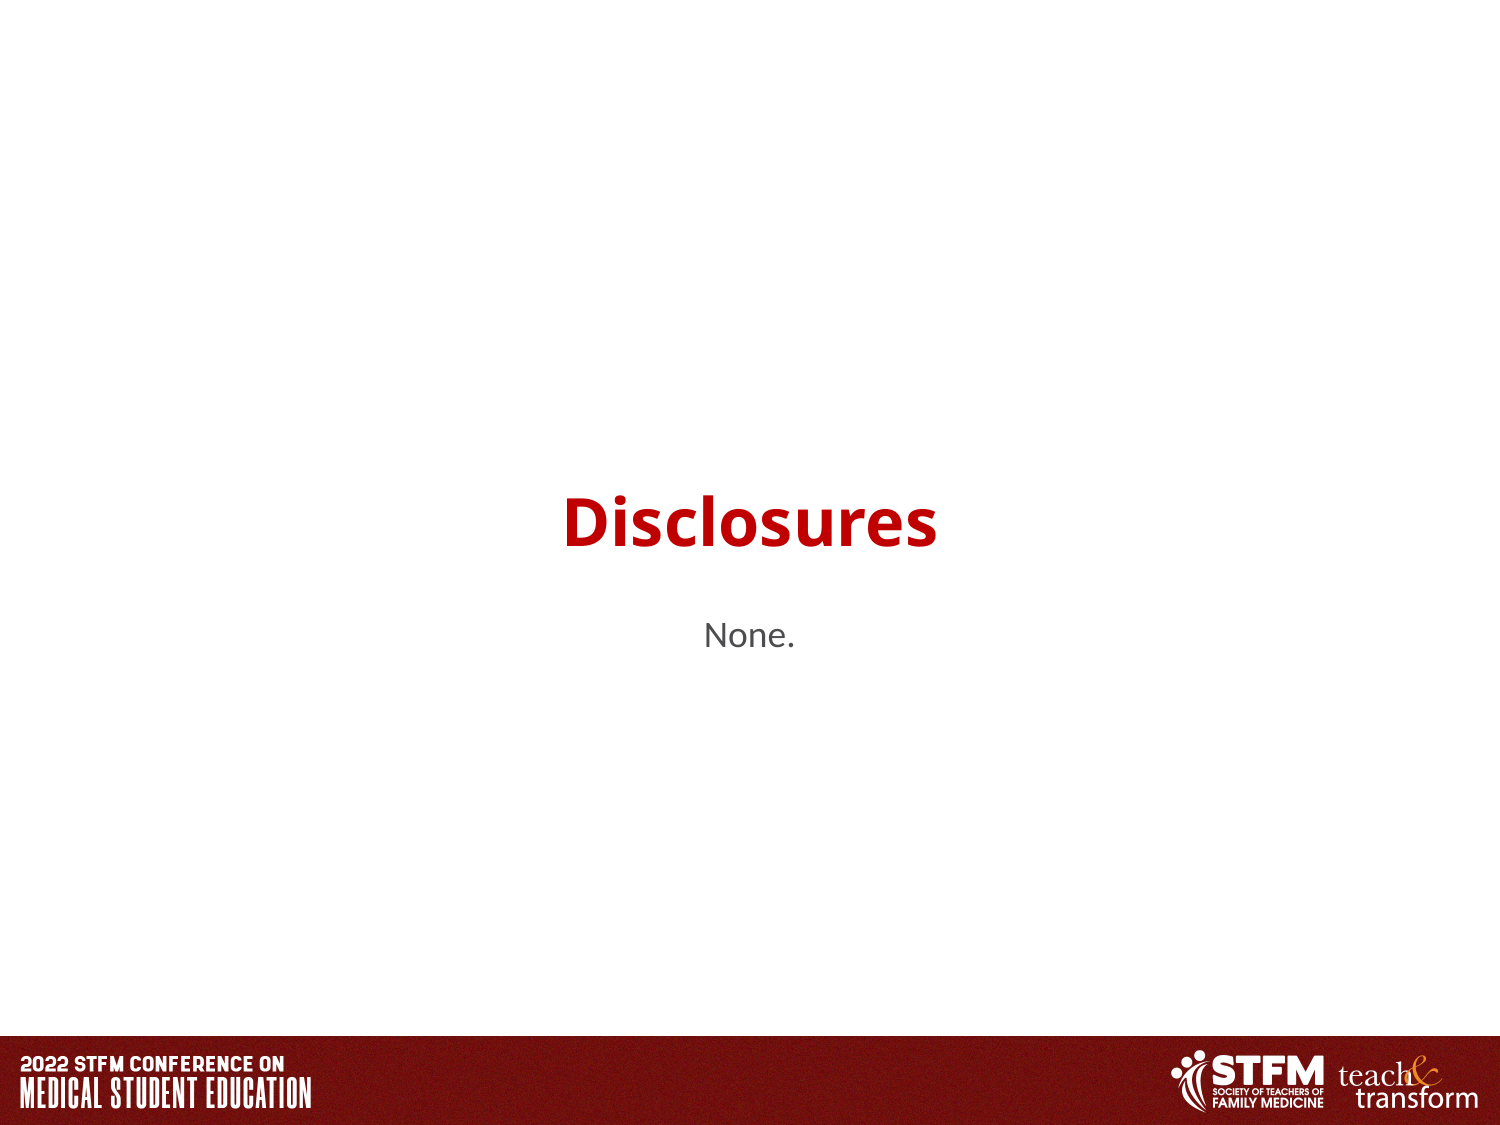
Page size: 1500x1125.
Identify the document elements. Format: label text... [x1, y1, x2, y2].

title Disclosures [187, 481, 1313, 597]
picture [0, 0, 1500, 1125]
subtitle None. [187, 607, 1313, 876]
